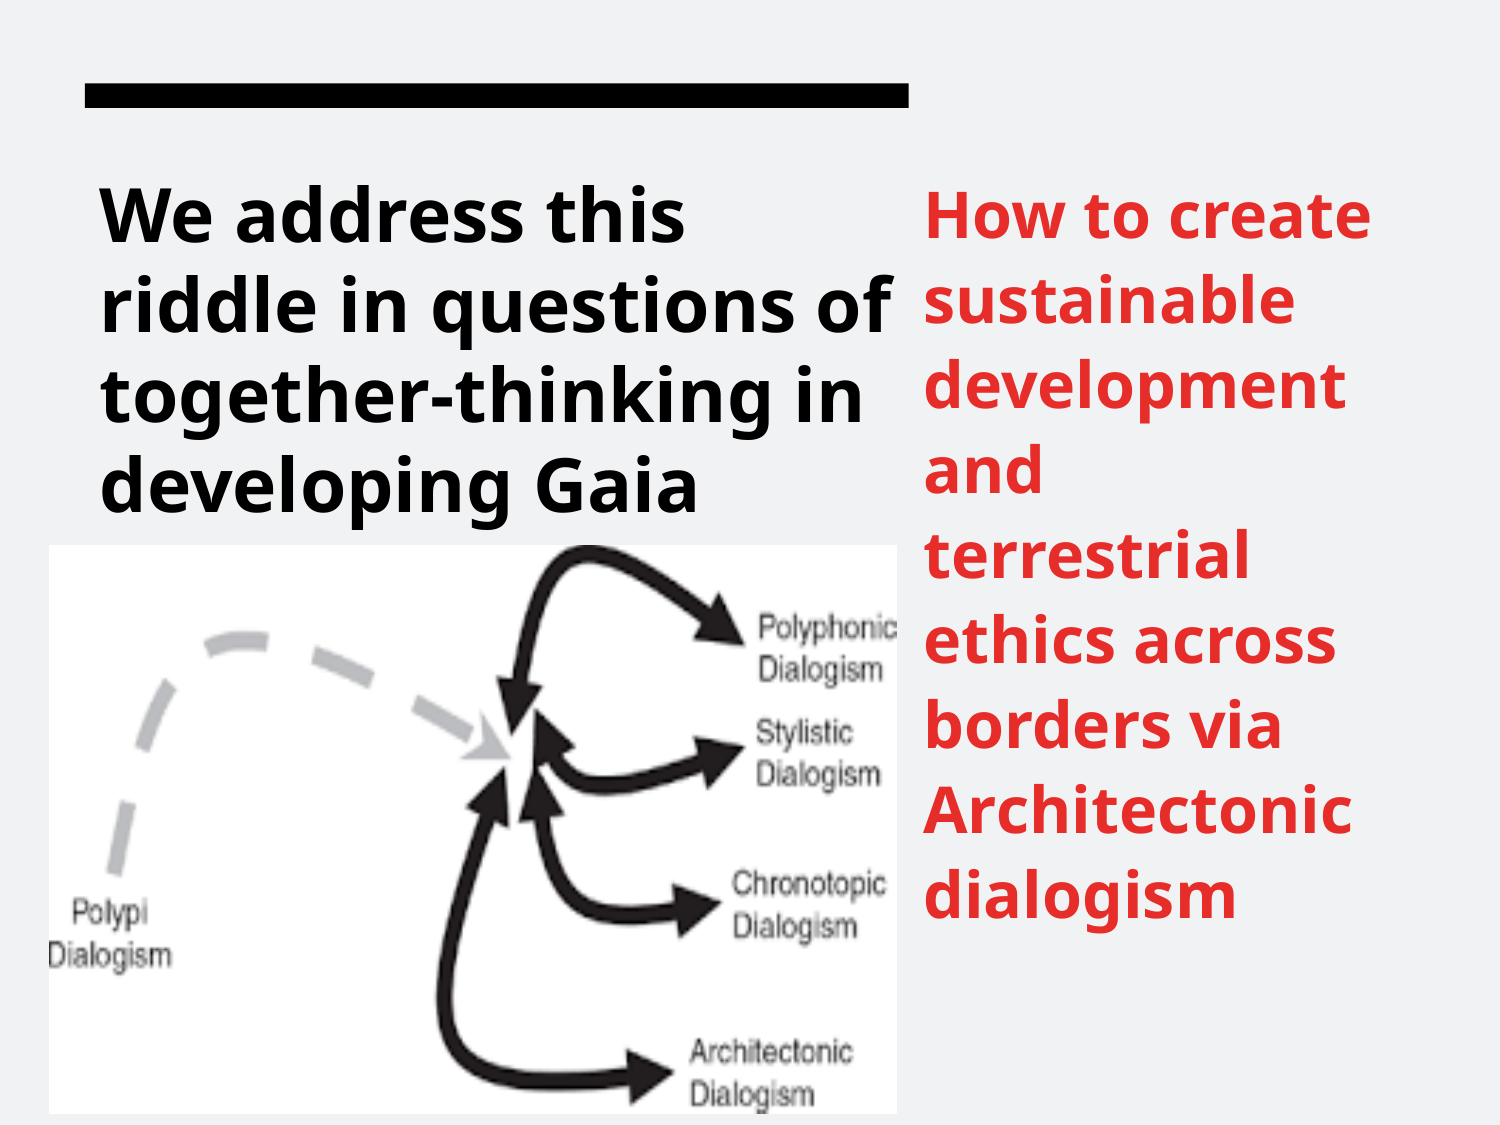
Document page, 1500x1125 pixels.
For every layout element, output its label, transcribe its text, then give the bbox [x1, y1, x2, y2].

title We address this riddle in questions of together-thinking in developing Gaia Ethics [84, 160, 909, 1038]
list How to create sustainable development and terrestrial ethics across borders via Architectonic dialogism [908, 158, 1389, 958]
picture [49, 545, 897, 1114]
